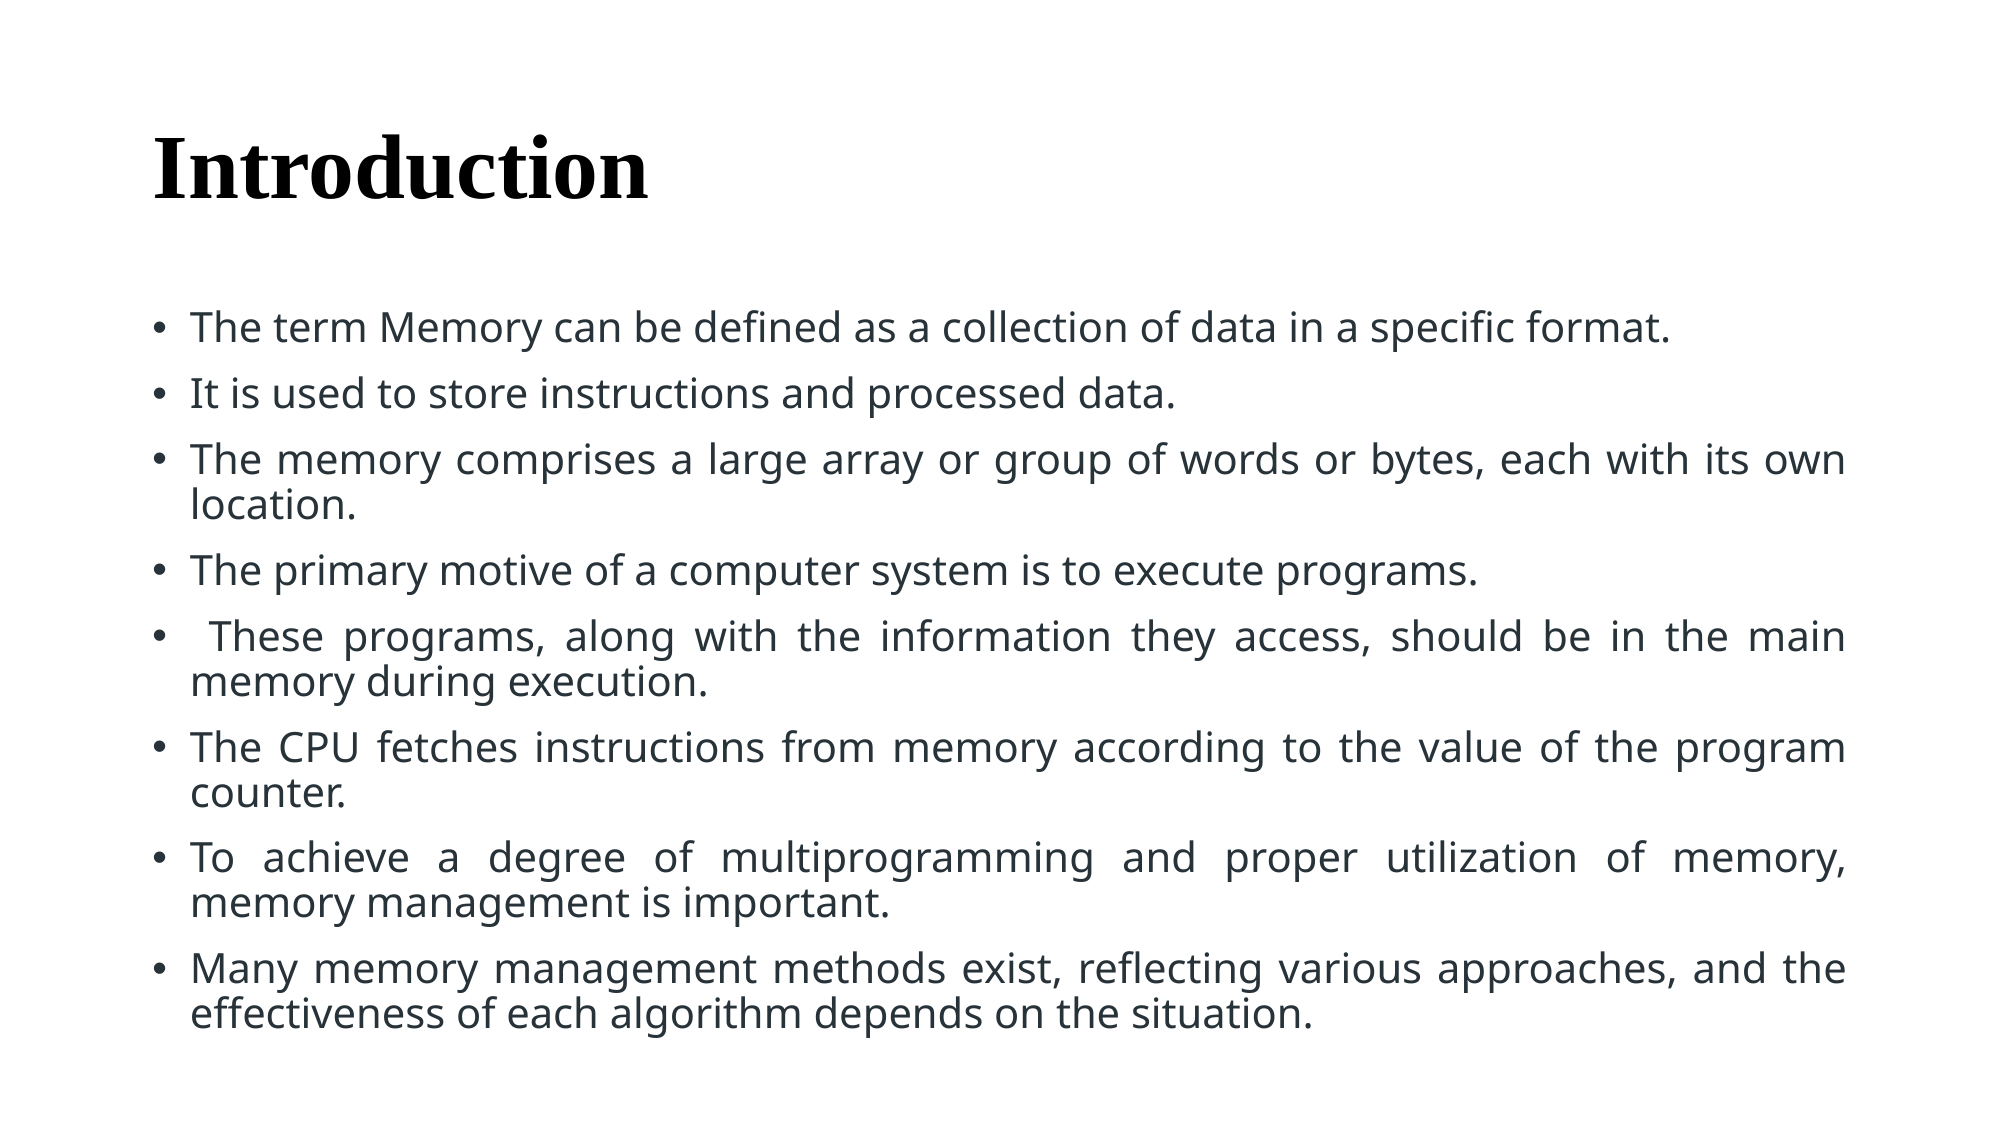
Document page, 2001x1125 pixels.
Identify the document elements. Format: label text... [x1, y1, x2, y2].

title Introduction [137, 59, 1863, 278]
list The term Memory can be defined as a collection of data in a specific format. It is used to store instructions and processed data. The memory comprises a large array or group of words or bytes, each with its own location. The primary motive of a computer system is to execute programs. These programs, along with the information they access, should be in the main memory during execution. The CPU fetches instructions from memory according to the value of the program counter. To achieve a degree of multiprogramming and proper utilization of memory, memory management is important. Many memory management methods exist, reflecting various approaches, and the effectiveness of each algorithm depends on the situation. [137, 299, 1863, 1014]
